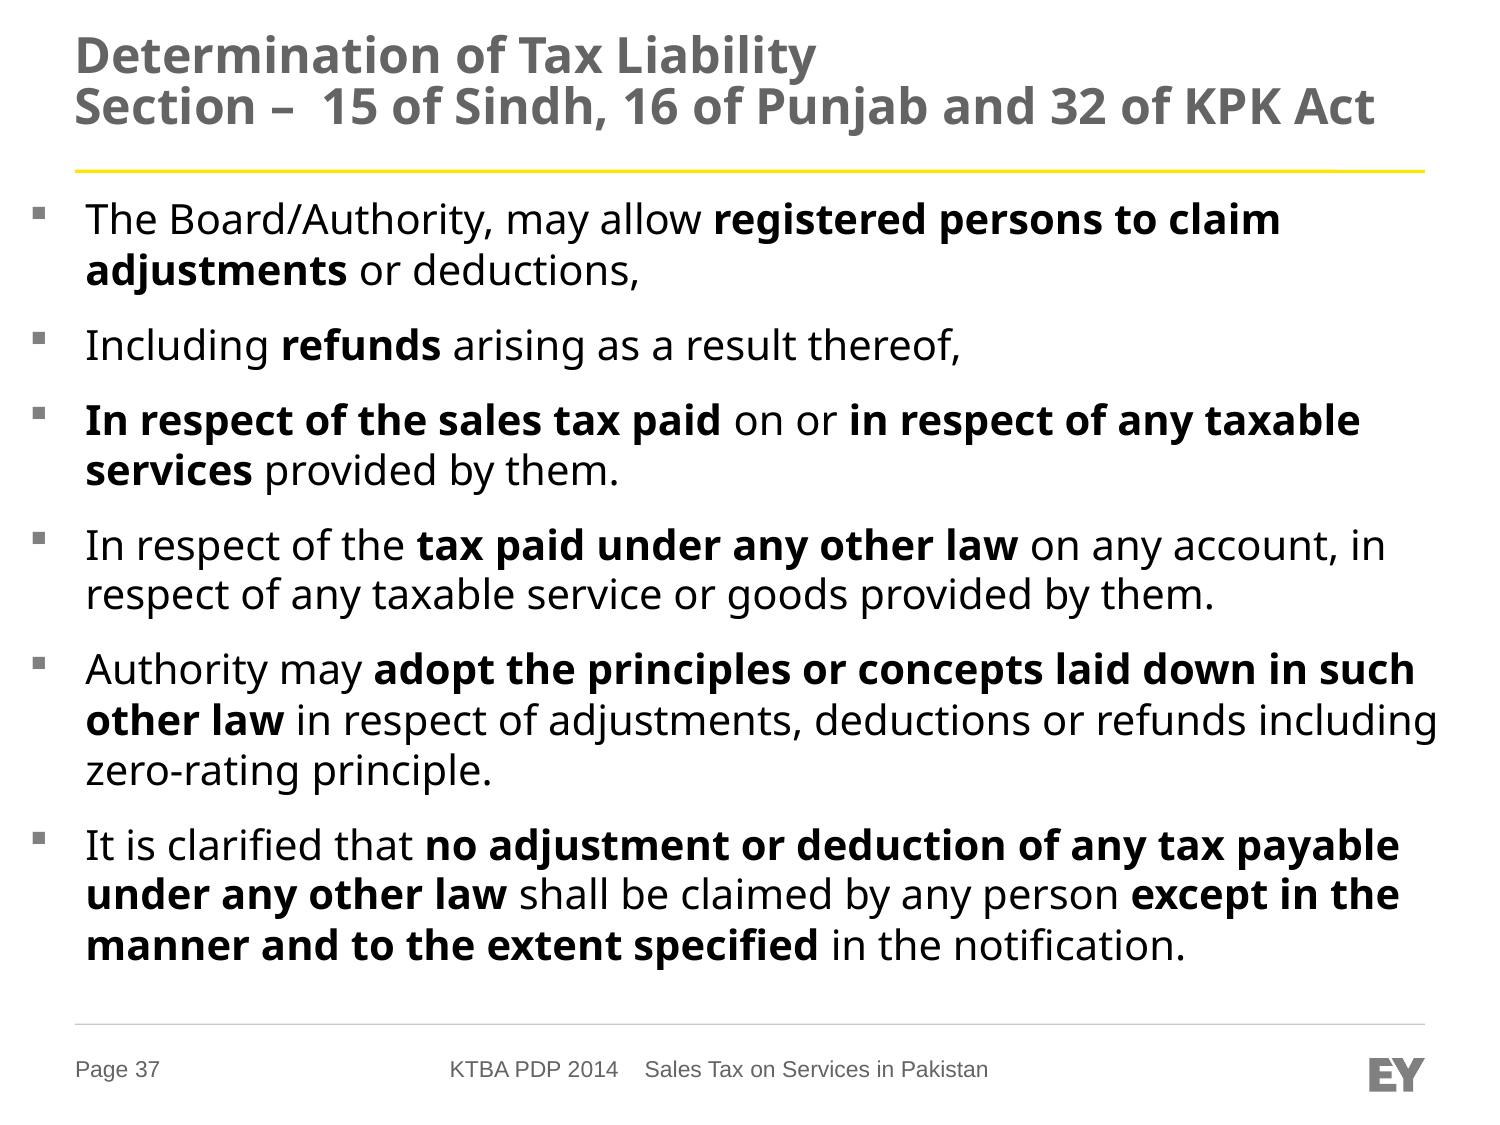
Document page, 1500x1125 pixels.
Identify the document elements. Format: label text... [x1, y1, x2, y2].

text_box The Board/Authority, may allow registered persons to claim adjustments or deductions, Including refunds arising as a result thereof, In respect of the sales tax paid on or in respect of any taxable services provided by them. In respect of the tax paid under any other law on any account, in respect of any taxable service or goods provided by them. Authority may adopt the principles or concepts laid down in such other law in respect of adjustments, deductions or refunds including zero-rating principle. It is clarified that no adjustment or deduction of any tax payable under any other law shall be claimed by any person except in the manner and to the extent specified in the notification. [14, 185, 1483, 657]
title Determination of Tax Liability Section – 15 of Sindh, 16 of Punjab and 32 of KPK Act [74, 33, 1425, 175]
text_box The Board/Authority, may allow registered persons to claim adjustments or deductions, Including refunds arising as a result thereof, In respect of the sales tax paid on or in respect of any taxable services provided by them. In respect of the tax paid under any other law on any account, in respect of any taxable service or goods provided by them. Authority may adopt the principles or concepts laid down in such other law in respect of adjustments, deductions or refunds including zero-rating principle. It is clarified that no adjustment or deduction of any tax payable under any other law shall be claimed by any person except in the manner and to the extent specified in the notification. [14, 666, 1483, 995]
